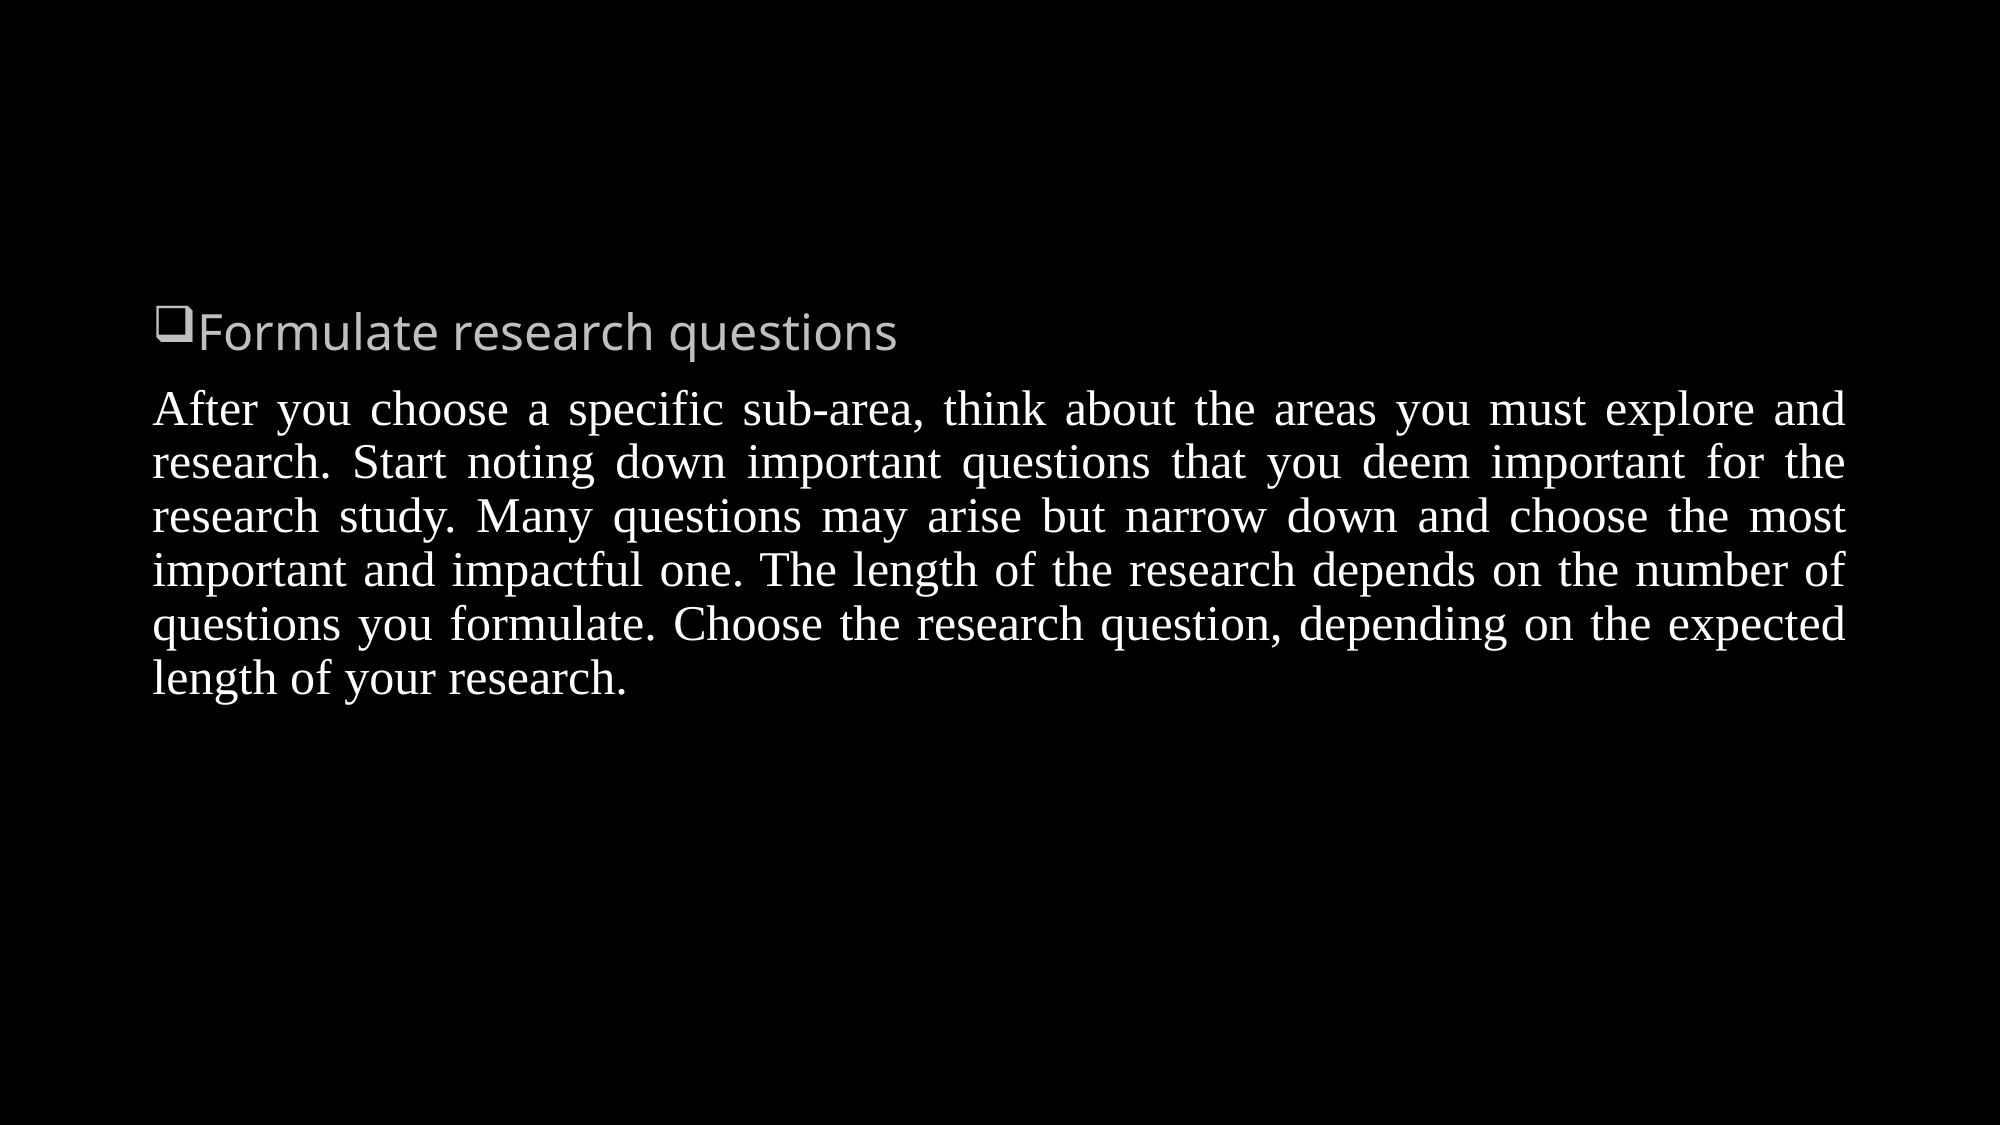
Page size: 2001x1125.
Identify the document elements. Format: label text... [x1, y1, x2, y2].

list Formulate research questions After you choose a specific sub-area, think about the areas you must explore and research. Start noting down important questions that you deem important for the research study. Many questions may arise but narrow down and choose the most important and impactful one. The length of the research depends on the number of questions you formulate. Choose the research question, depending on the expected length of your research. [137, 299, 1863, 1014]
